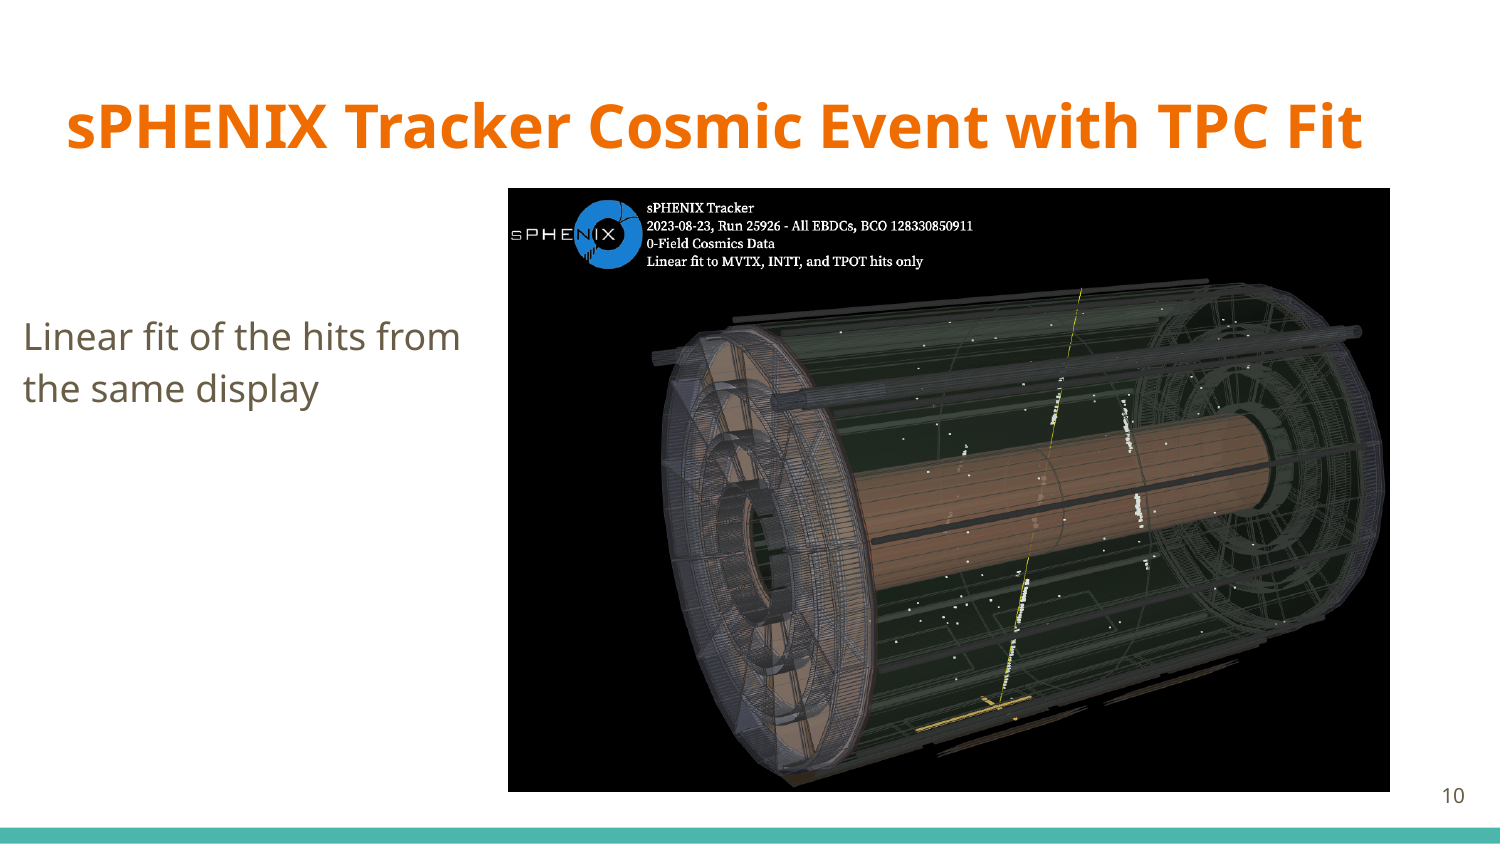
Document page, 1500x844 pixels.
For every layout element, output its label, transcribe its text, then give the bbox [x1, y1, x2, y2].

picture [508, 188, 1391, 793]
list Linear fit of the hits from the same display [7, 291, 503, 616]
slide_number ‹#› [1389, 764, 1480, 830]
title sPHENIX Tracker Cosmic Event with TPC Fit [51, 72, 1449, 189]
